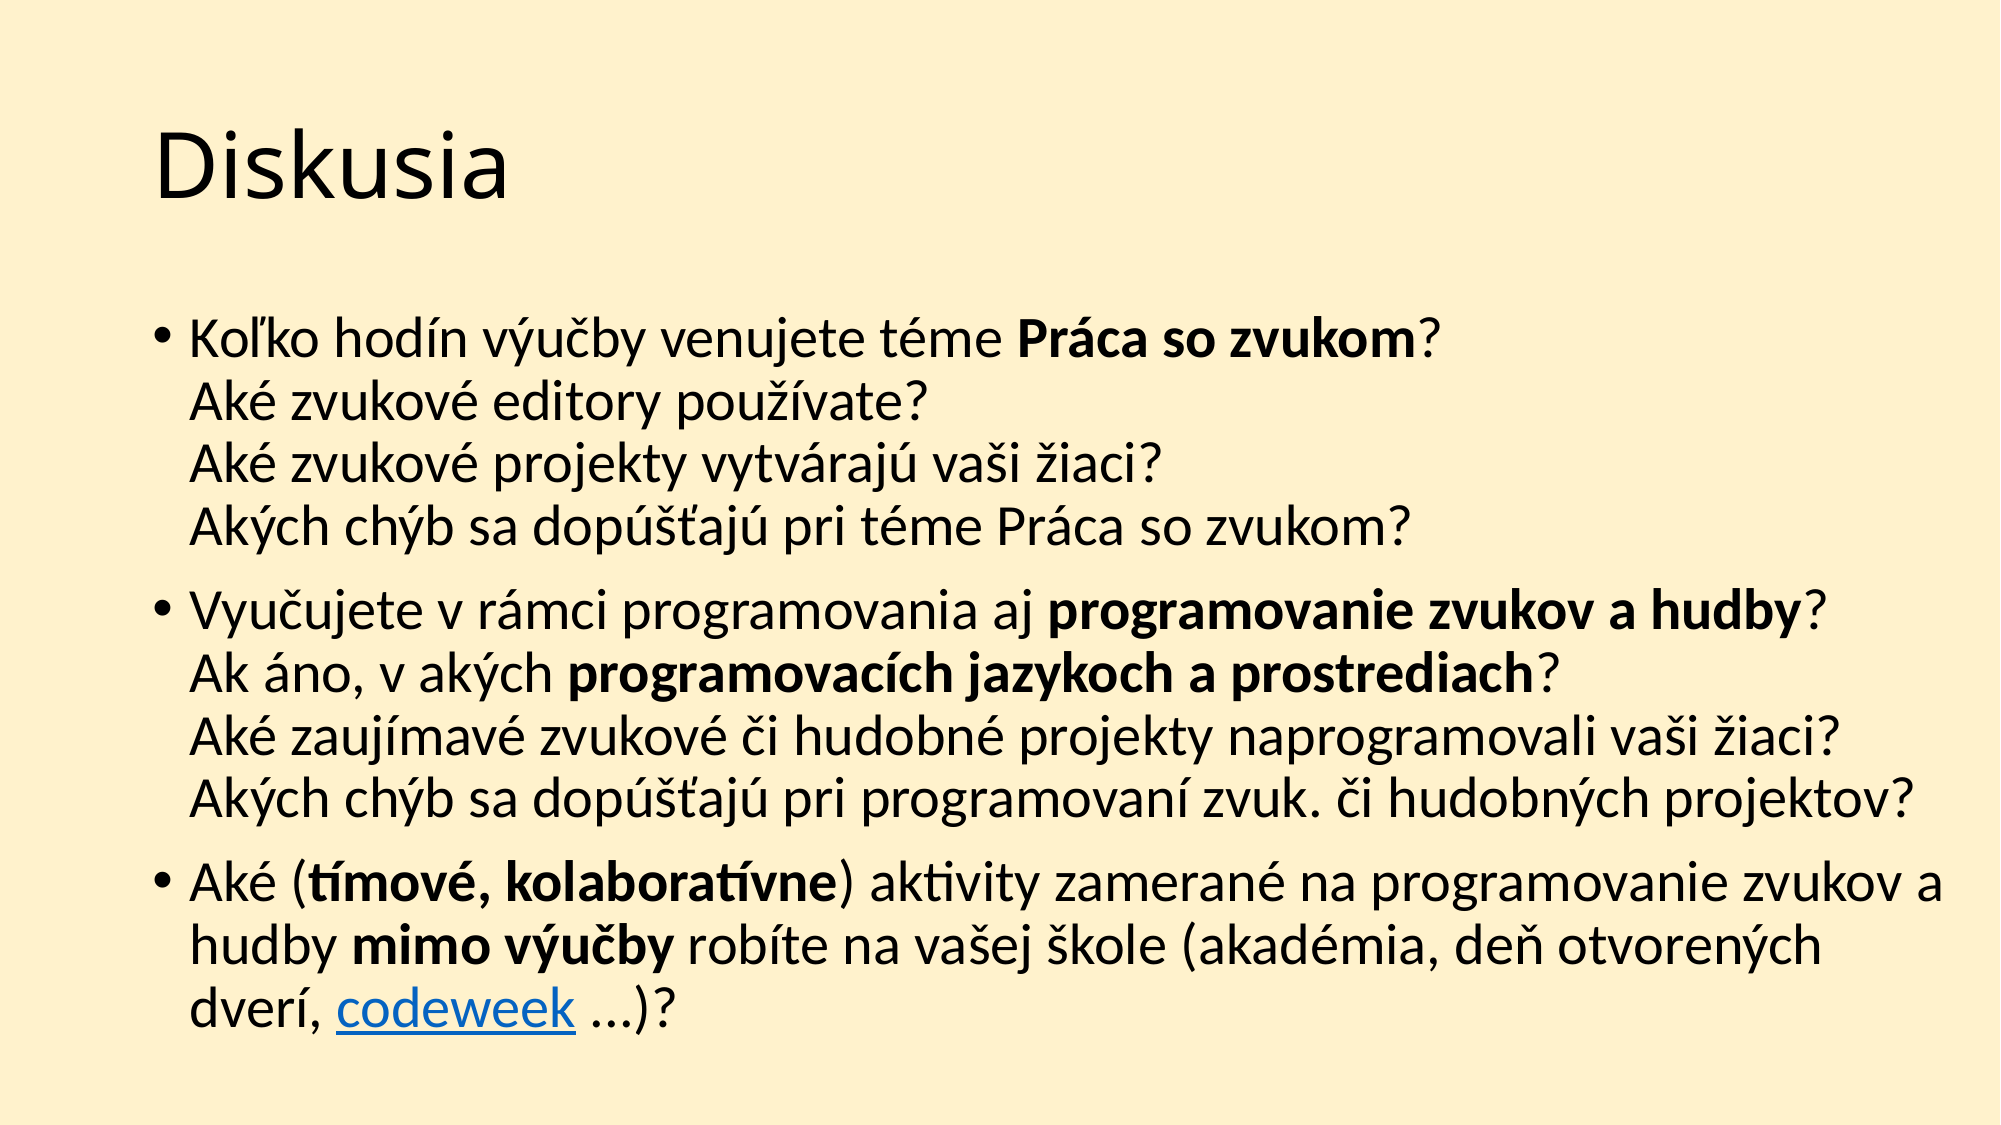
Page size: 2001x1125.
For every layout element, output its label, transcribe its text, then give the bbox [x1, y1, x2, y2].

list Koľko hodín výučby venujete téme Práca so zvukom? Aké zvukové editory používate? Aké zvukové projekty vytvárajú vaši žiaci? Akých chýb sa dopúšťajú pri téme Práca so zvukom? Vyučujete v rámci programovania aj programovanie zvukov a hudby? Ak áno, v akých programovacích jazykoch a prostrediach? Aké zaujímavé zvukové či hudobné projekty naprogramovali vaši žiaci? Akých chýb sa dopúšťajú pri programovaní zvuk. či hudobných projektov? Aké (tímové, kolaboratívne) aktivity zamerané na programovanie zvukov a hudby mimo výučby robíte na vašej škole (akadémia, deň otvorených dverí, codeweek ...)? [137, 299, 1985, 1092]
title Diskusia [137, 59, 1863, 278]
